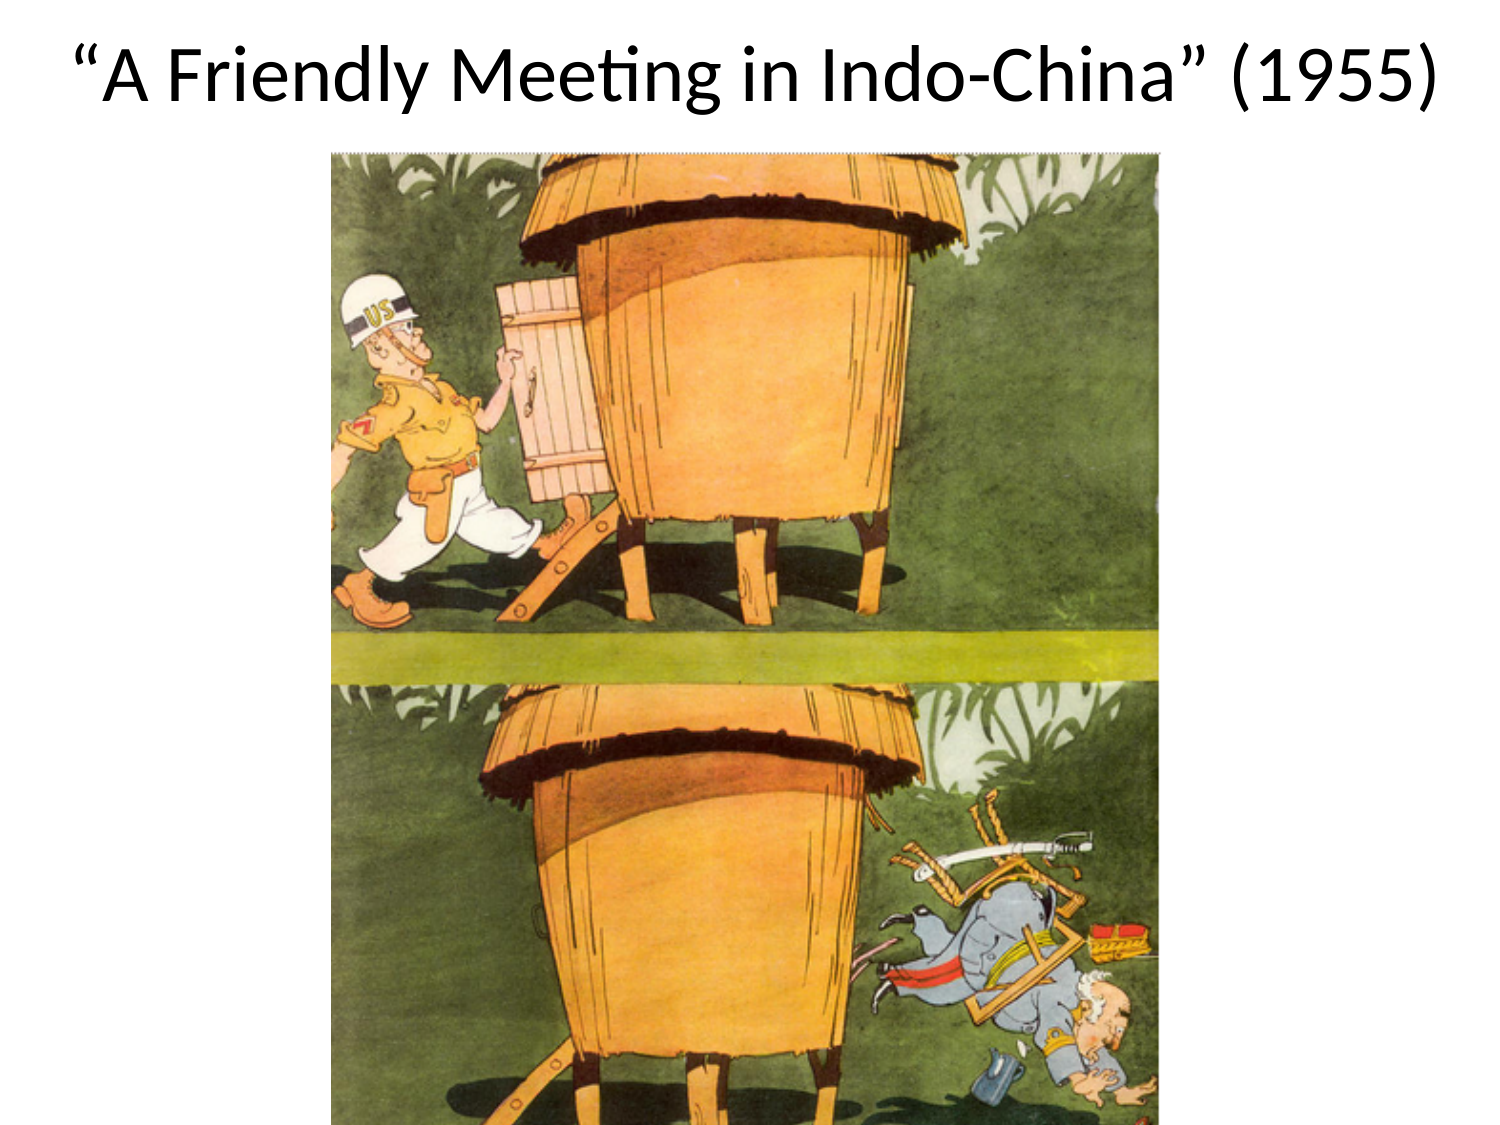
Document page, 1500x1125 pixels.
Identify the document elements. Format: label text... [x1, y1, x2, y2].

title “A Friendly Meeting in Indo-China” (1955) [12, 0, 1500, 163]
picture [331, 149, 1163, 1125]
